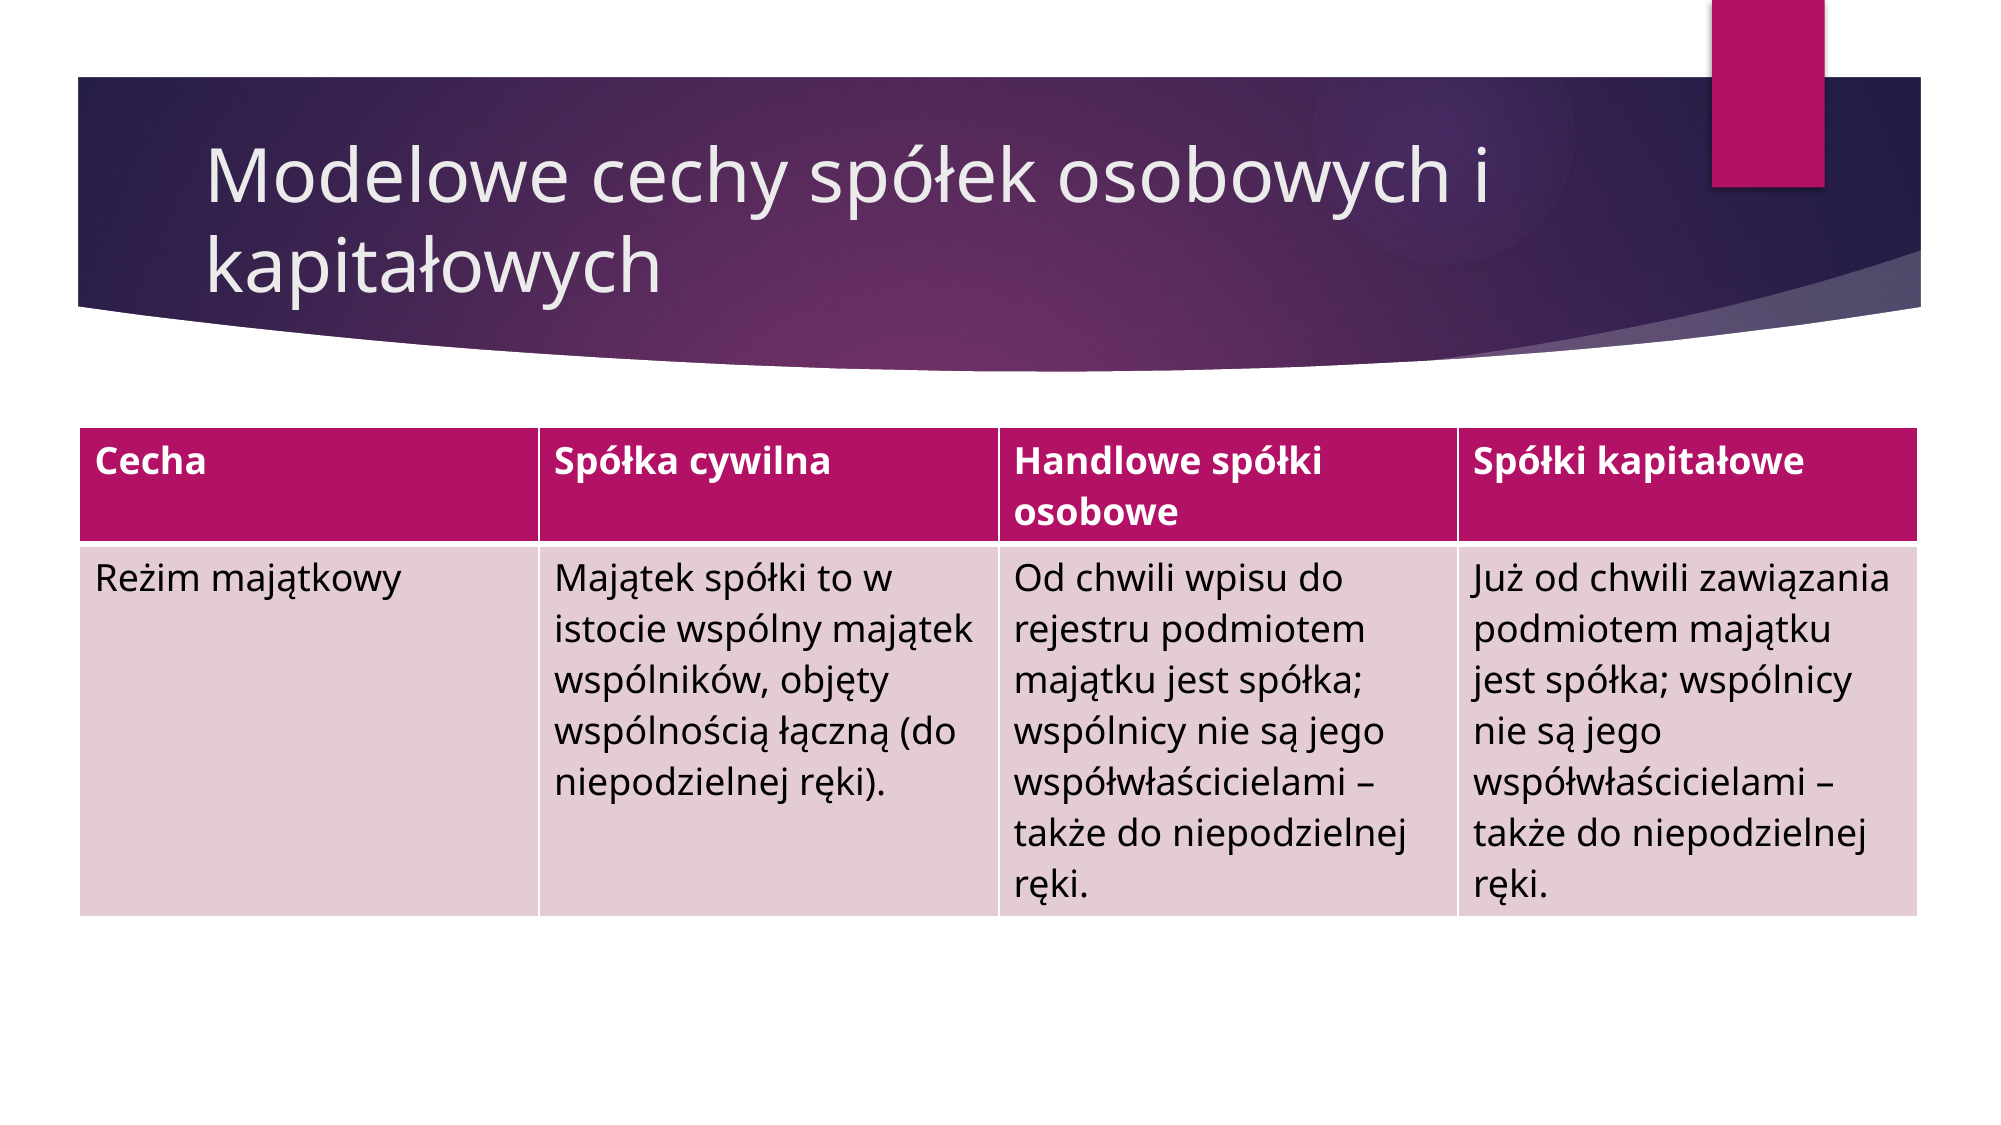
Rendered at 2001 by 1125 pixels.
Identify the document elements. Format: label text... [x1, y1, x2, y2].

table_cell Już od chwili zawiązania podmiotem majątku jest spółka; wspólnicy nie są jego współwłaścicielami – także do niepodzielnej ręki. [1459, 547, 1917, 916]
table_cell Majątek spółki to w istocie wspólny majątek wspólników, objęty wspólnością łączną (do niepodzielnej ręki). [540, 547, 998, 916]
table_header Cecha [80, 428, 538, 541]
table_cell Reżim majątkowy [80, 547, 538, 916]
title Modelowe cechy spółek osobowych i kapitałowych [189, 159, 1627, 276]
table_header Spółki kapitałowe [1459, 428, 1917, 541]
table_header Spółka cywilna [540, 428, 998, 541]
table_cell Od chwili wpisu do rejestru podmiotem majątku jest spółka; wspólnicy nie są jego współwłaścicielami – także do niepodzielnej ręki. [1000, 547, 1457, 916]
table_header Handlowe spółki osobowe [1000, 428, 1457, 541]
